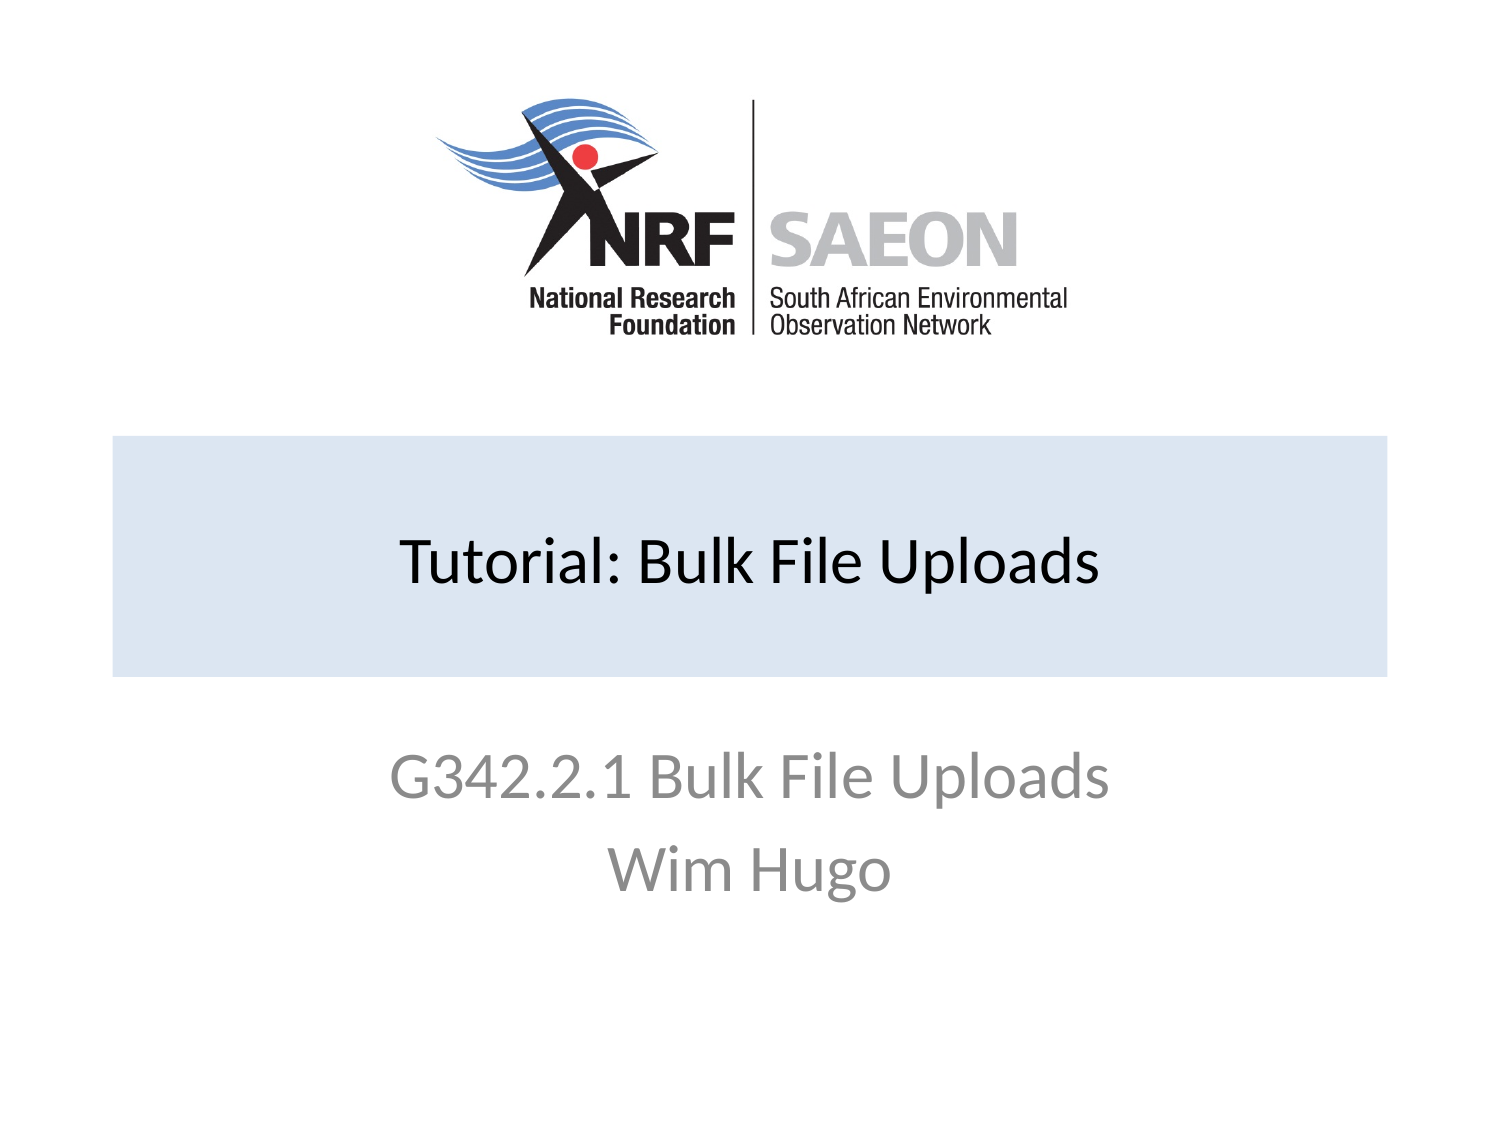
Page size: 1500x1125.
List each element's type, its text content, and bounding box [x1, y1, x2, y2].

picture [410, 83, 1090, 351]
subtitle G342.2.1 Bulk File Uploads Wim Hugo [225, 723, 1275, 1012]
title Tutorial: Bulk File Uploads [112, 435, 1388, 677]
